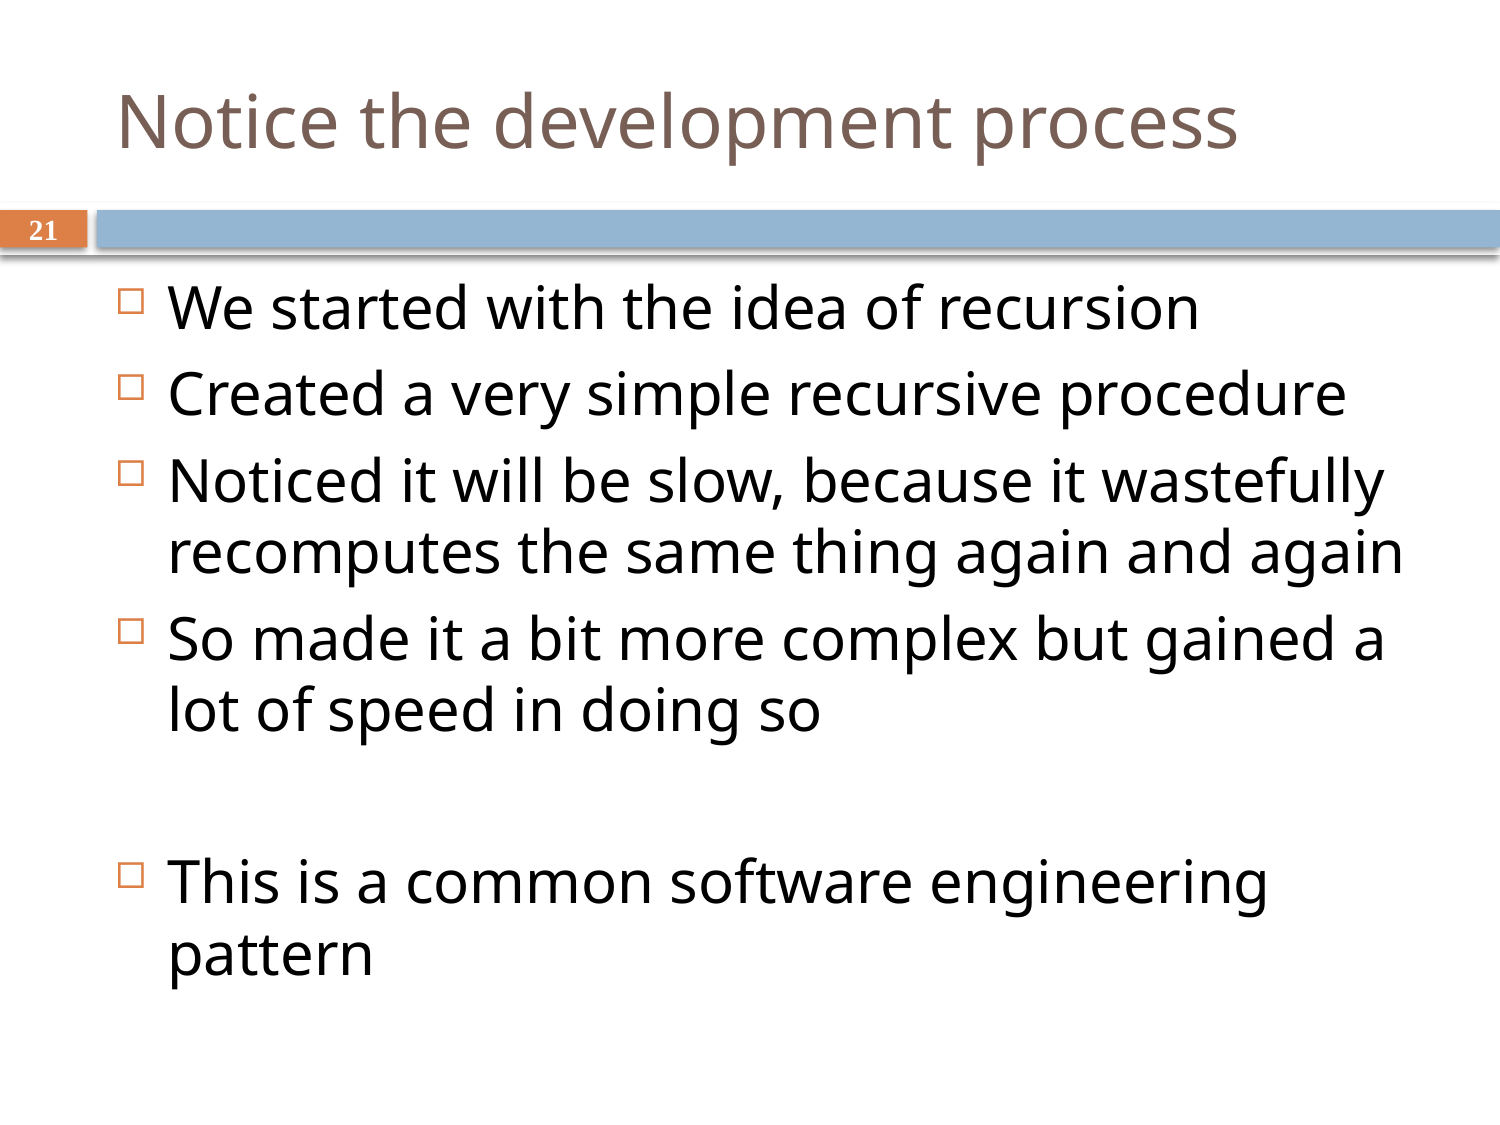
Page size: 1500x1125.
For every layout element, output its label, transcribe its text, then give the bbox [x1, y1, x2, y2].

title Notice the development process [100, 37, 1438, 200]
slide_number 21 [0, 208, 88, 249]
list We started with the idea of recursion Created a very simple recursive procedure Noticed it will be slow, because it wastefully recomputes the same thing again and again So made it a bit more complex but gained a lot of speed in doing so This is a common software engineering pattern [100, 262, 1463, 1000]
